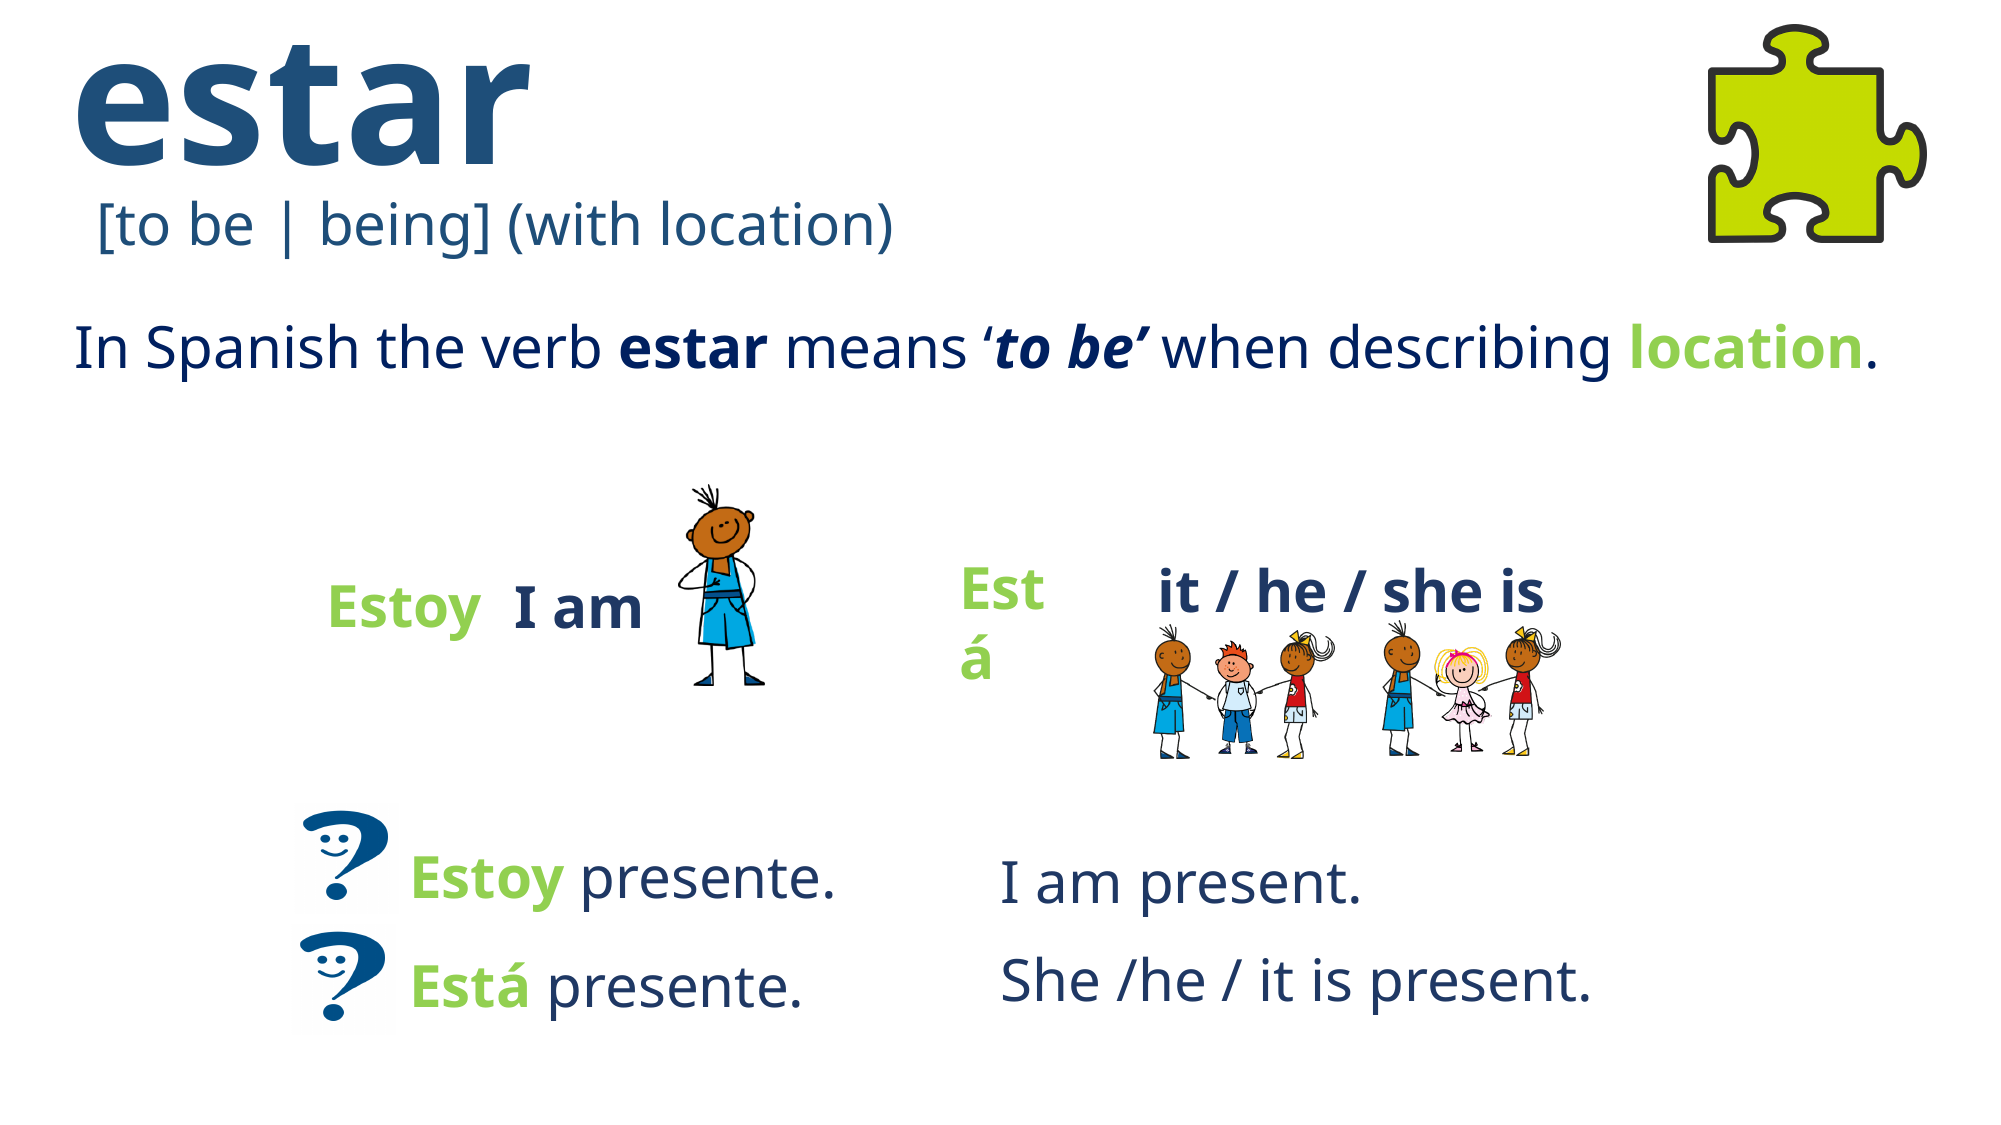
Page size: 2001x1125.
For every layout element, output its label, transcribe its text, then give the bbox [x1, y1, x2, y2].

text_box I am present. [985, 837, 1592, 923]
text_box I am [499, 562, 673, 648]
text_box Estoy [311, 562, 499, 648]
text_box In Spanish the verb estar means ‘to be’ when describing location. [59, 302, 1941, 388]
picture [294, 803, 399, 914]
text_box [to be | being] (with location) [46, 179, 945, 265]
picture [1382, 620, 1561, 756]
text_box Está [944, 543, 1095, 699]
text_box She /he / it is present. [985, 935, 1713, 1021]
picture [1708, 24, 1928, 244]
text_box Estoy presente. [402, 832, 1000, 918]
picture [678, 484, 765, 686]
text_box estar [55, 0, 722, 179]
text_box it / he / she is [1142, 546, 1733, 632]
picture [291, 924, 396, 1036]
picture [1153, 624, 1335, 759]
text_box Está presente. [400, 941, 1000, 1027]
